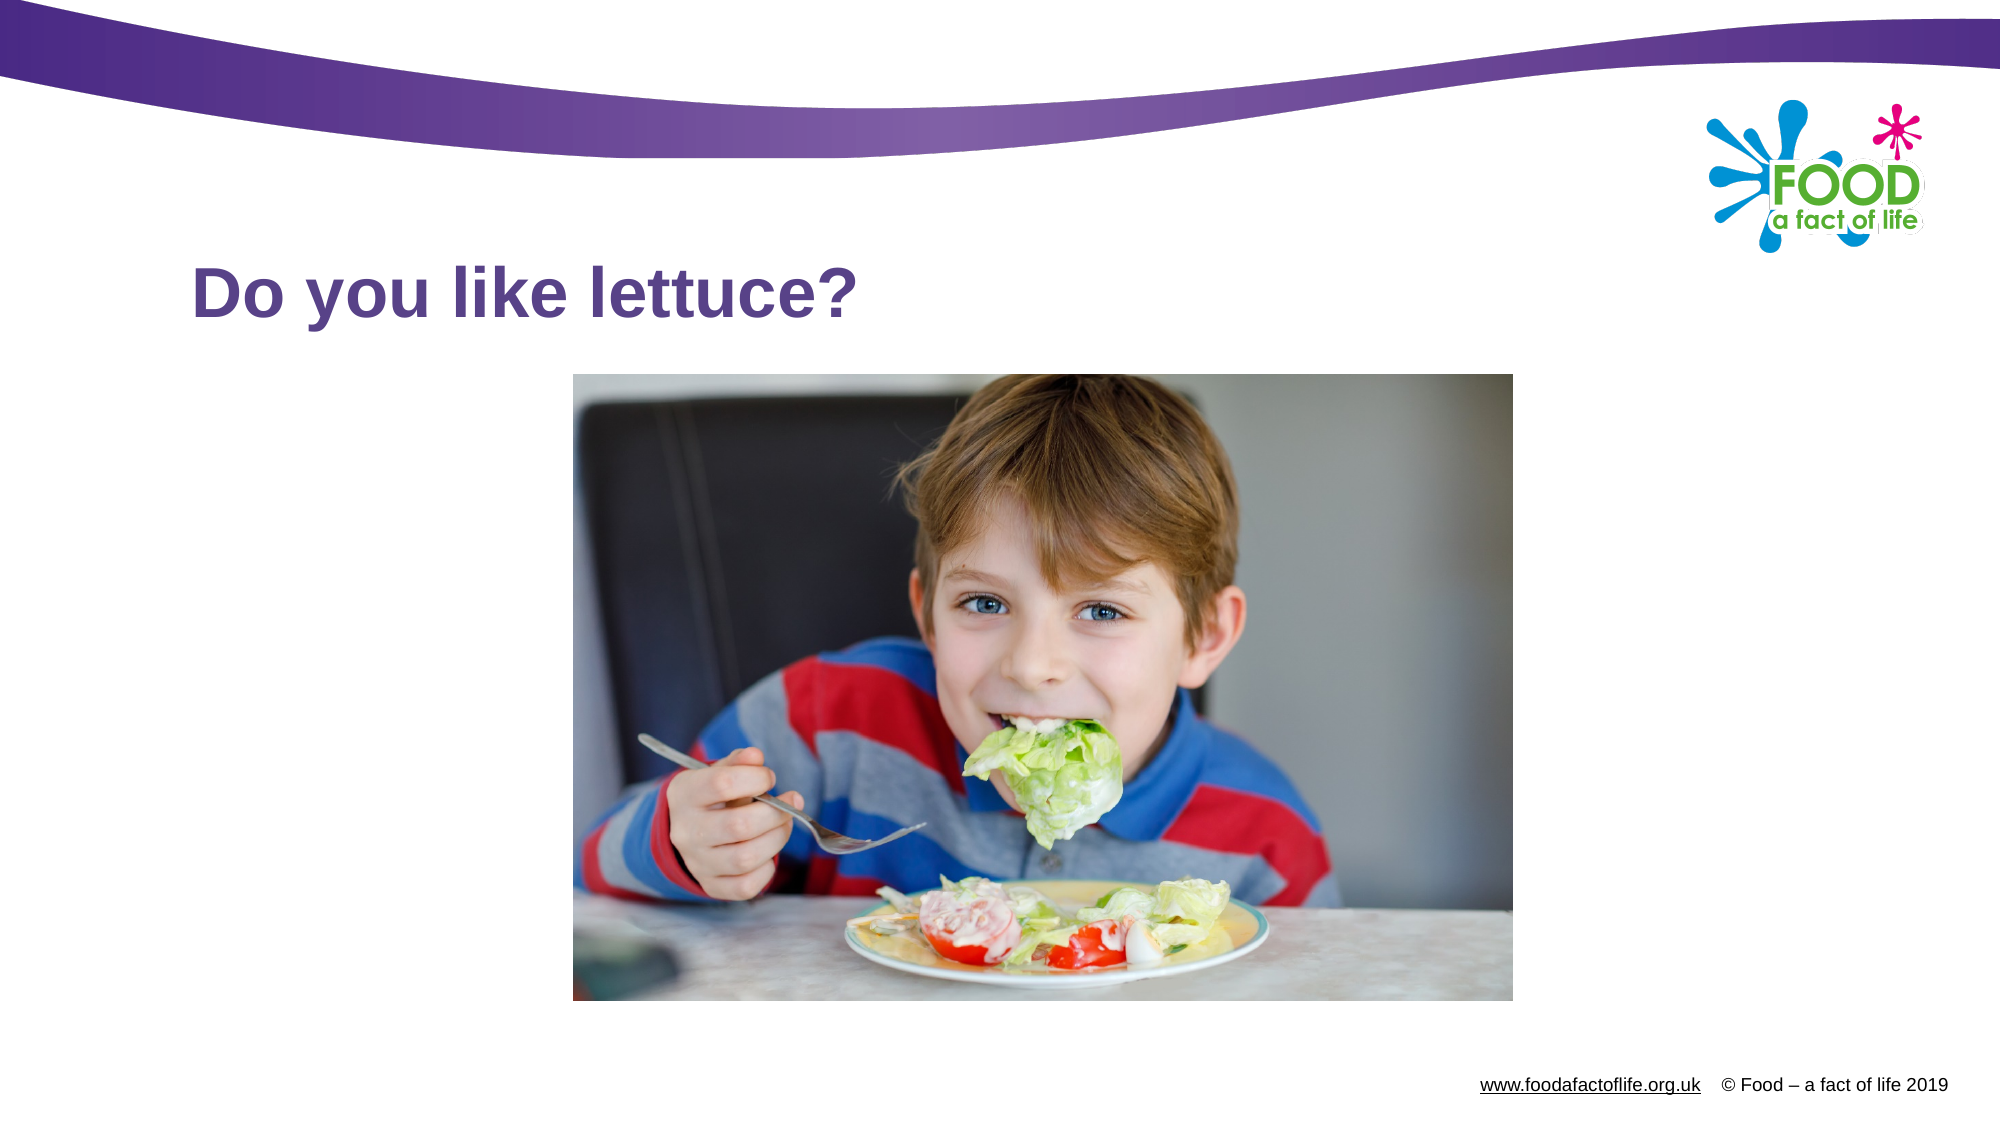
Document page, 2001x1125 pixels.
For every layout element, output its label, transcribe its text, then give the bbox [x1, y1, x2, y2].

picture [0, 0, 2000, 1125]
title Do you like lettuce? [191, 256, 1787, 375]
